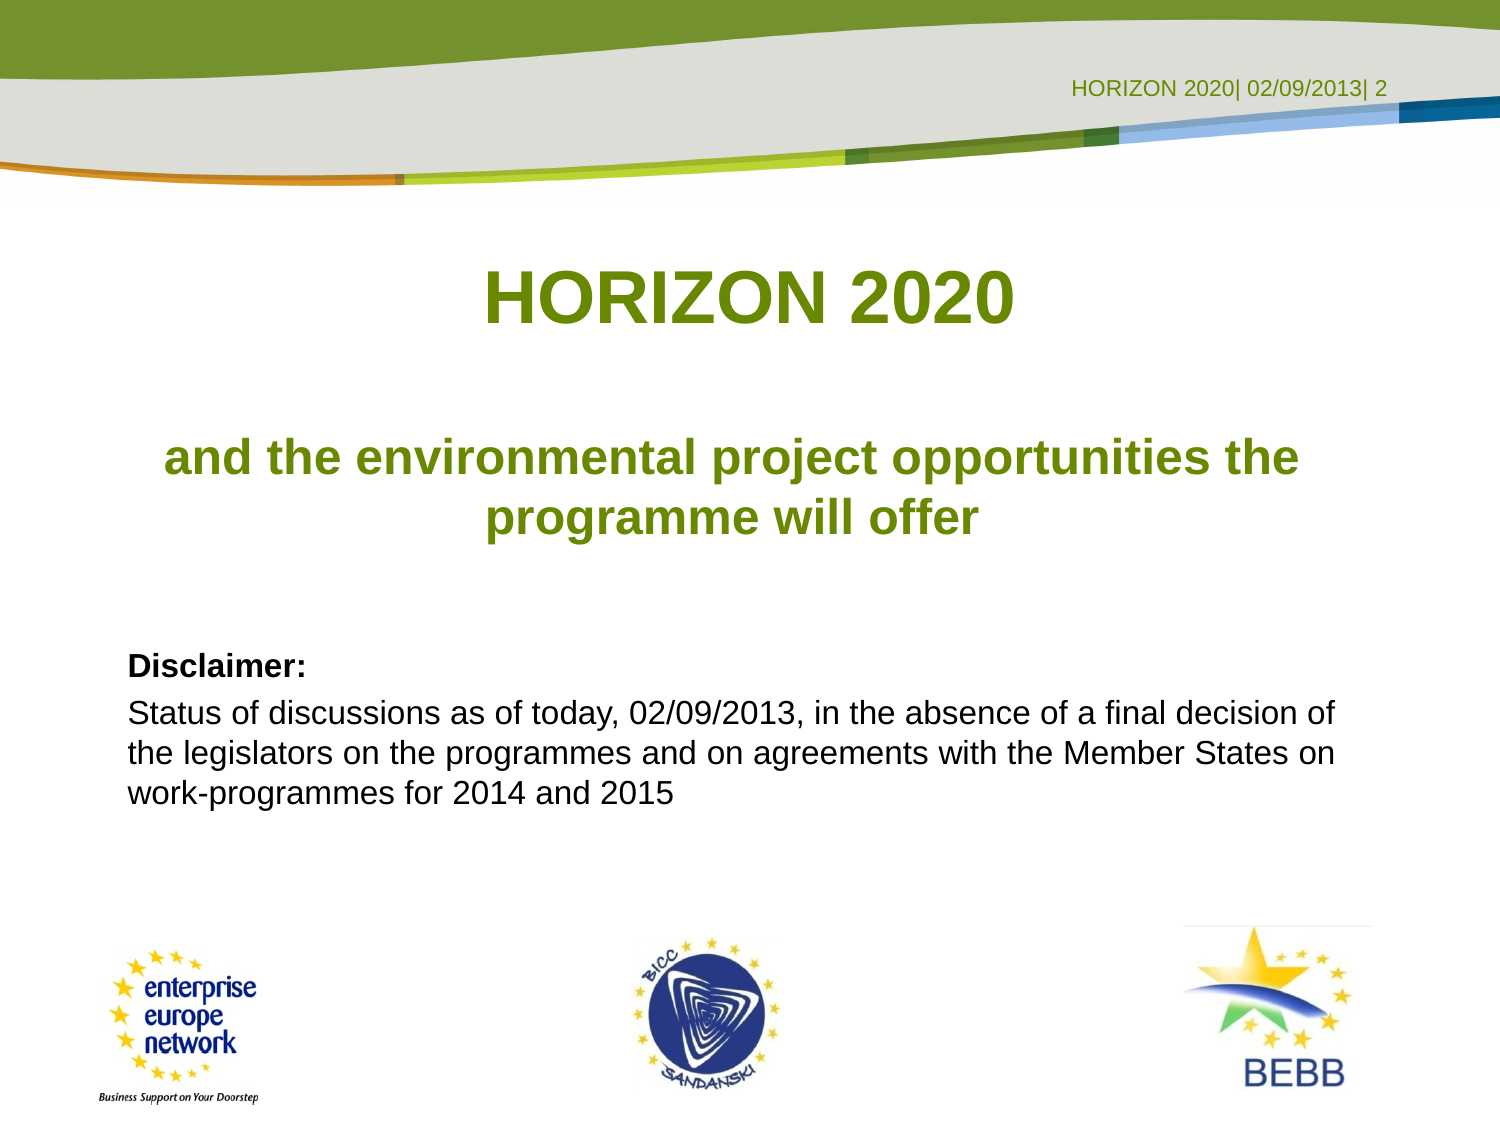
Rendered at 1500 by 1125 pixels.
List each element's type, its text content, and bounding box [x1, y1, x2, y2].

picture [99, 948, 258, 1105]
list and the environmental project opportunities the programme will offer Disclaimer: Status of discussions as of today, 02/09/2013, in the absence of a final decision of the legislators on the programmes and on agreements with the Member States on work-programmes for 2014 and 2015 [112, 412, 1353, 894]
title HORIZON 2020 [112, 200, 1388, 388]
picture [632, 937, 781, 1091]
picture [1183, 925, 1375, 1092]
table_header HORIZON 2020| 02/09/2013| 2 [974, 55, 1388, 122]
picture [0, 0, 1500, 202]
